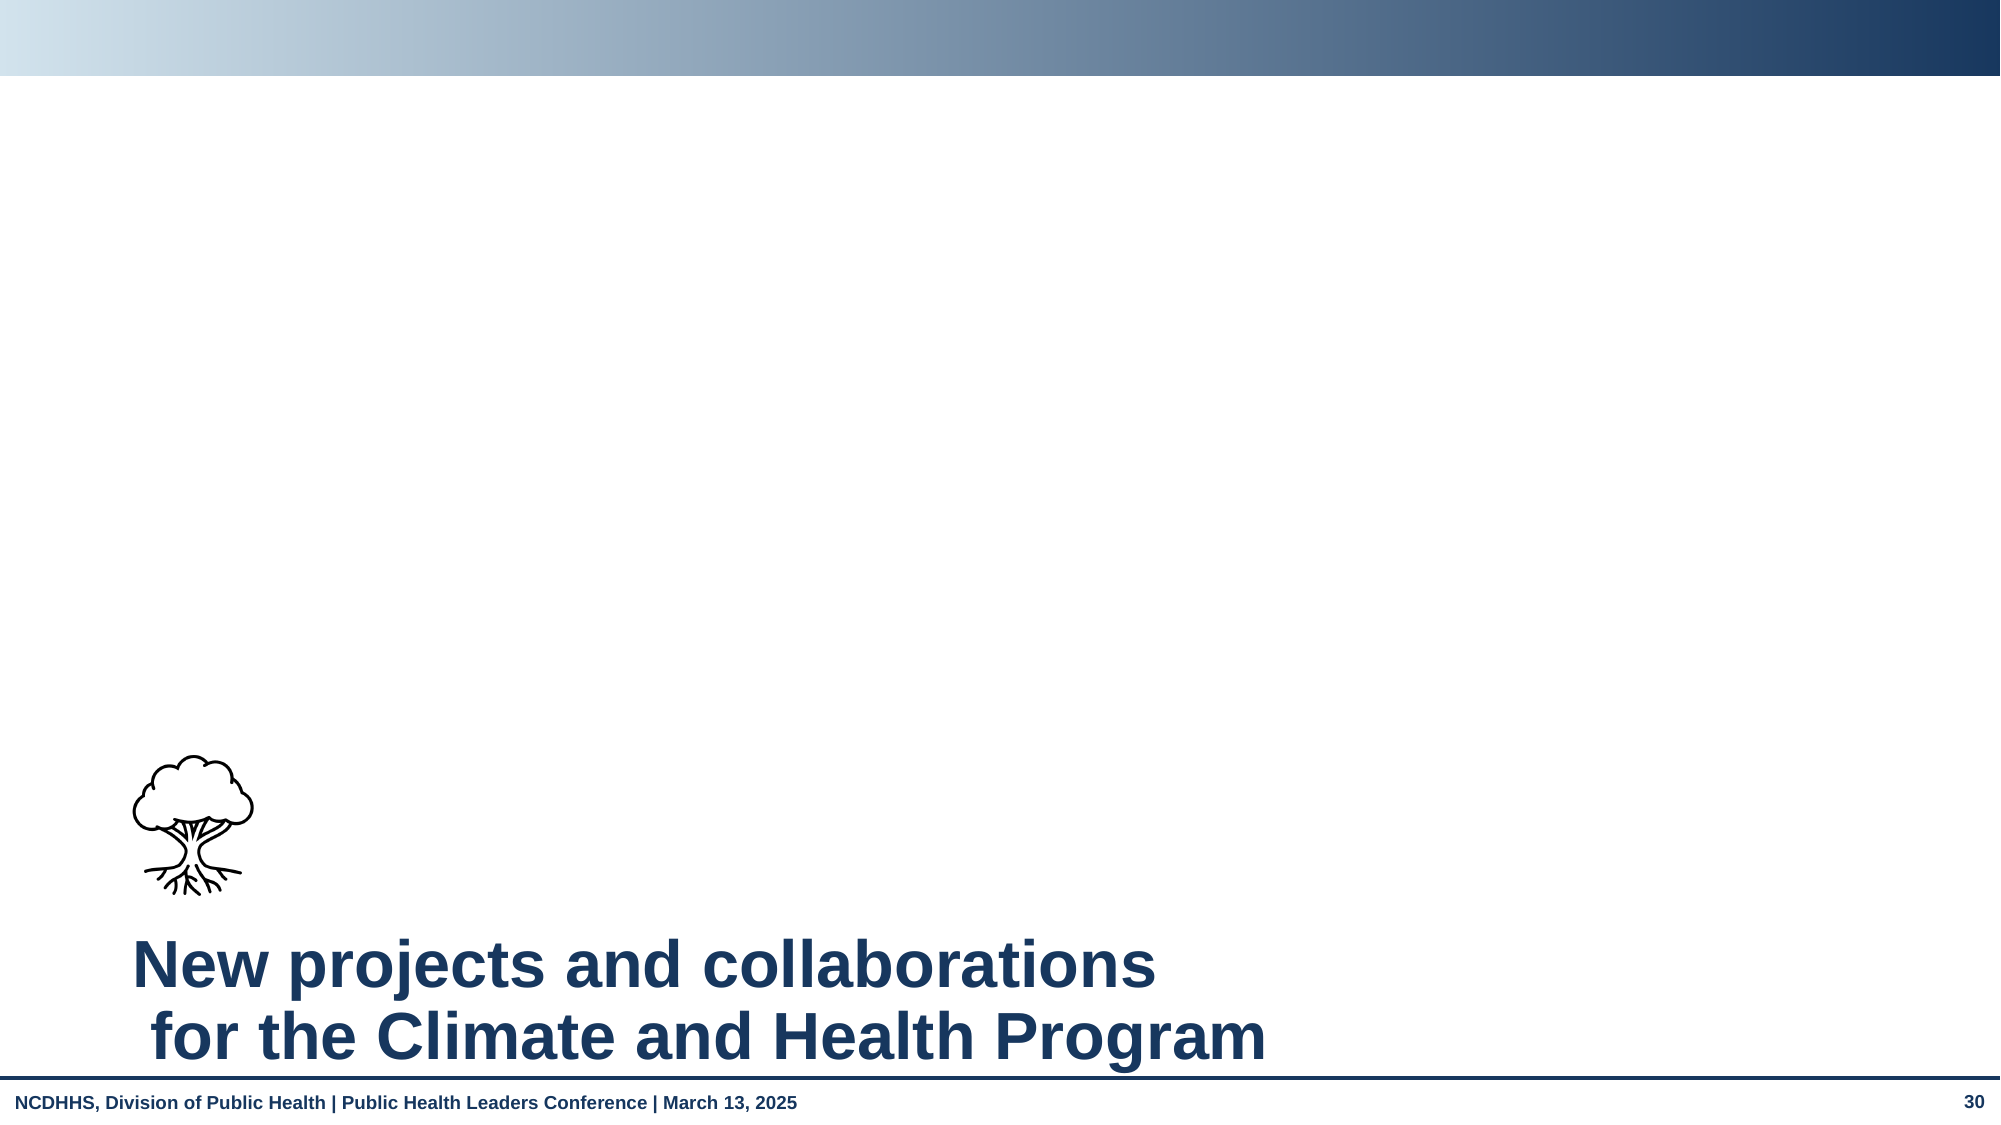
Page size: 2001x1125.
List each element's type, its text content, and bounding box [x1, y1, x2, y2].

title New projects and collaborations for the Climate and Health Program [117, 922, 1833, 1013]
picture [117, 750, 268, 901]
